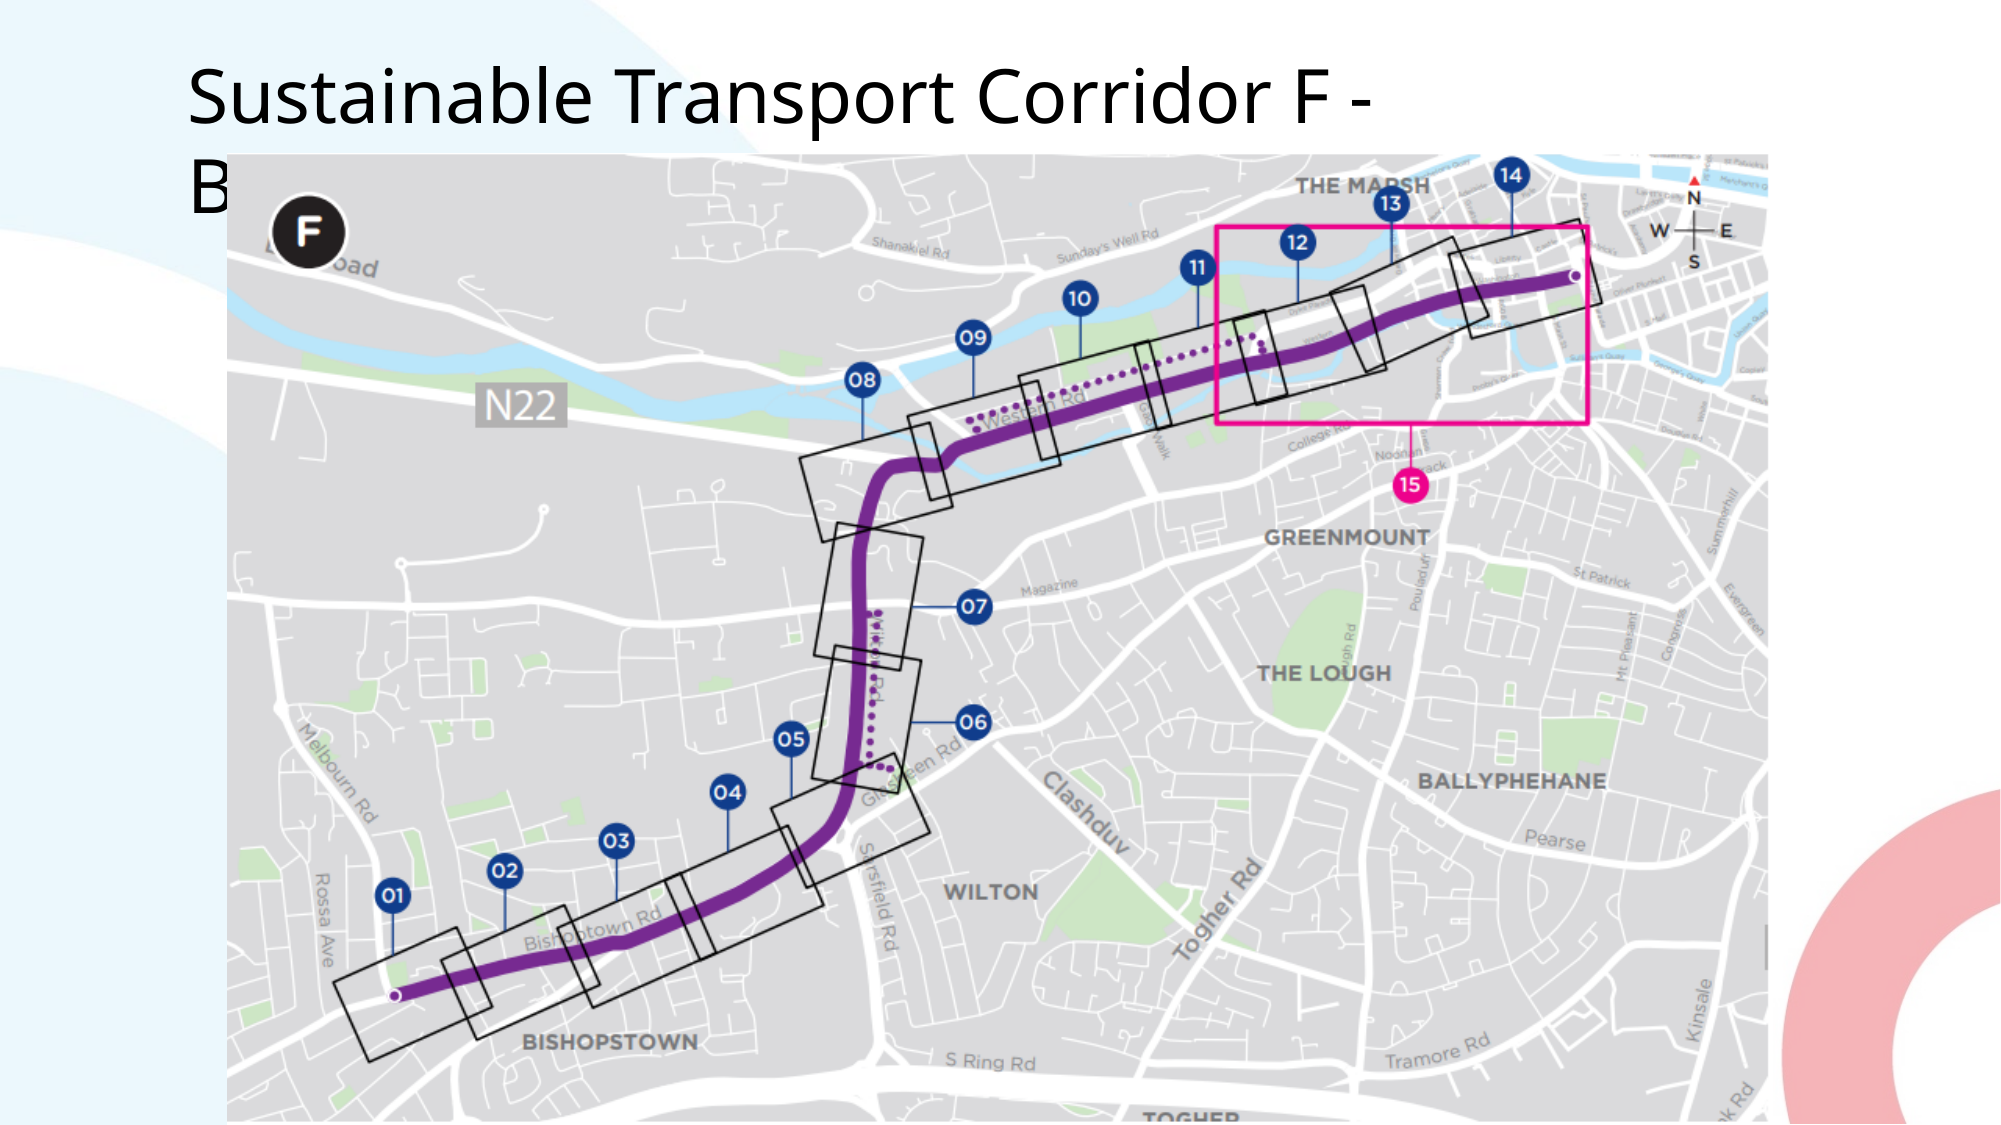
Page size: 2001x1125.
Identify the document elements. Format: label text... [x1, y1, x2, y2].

text_box Sustainable Transport Corridor F - Bishopstown to City [172, 41, 1859, 236]
picture [227, 153, 2001, 1125]
